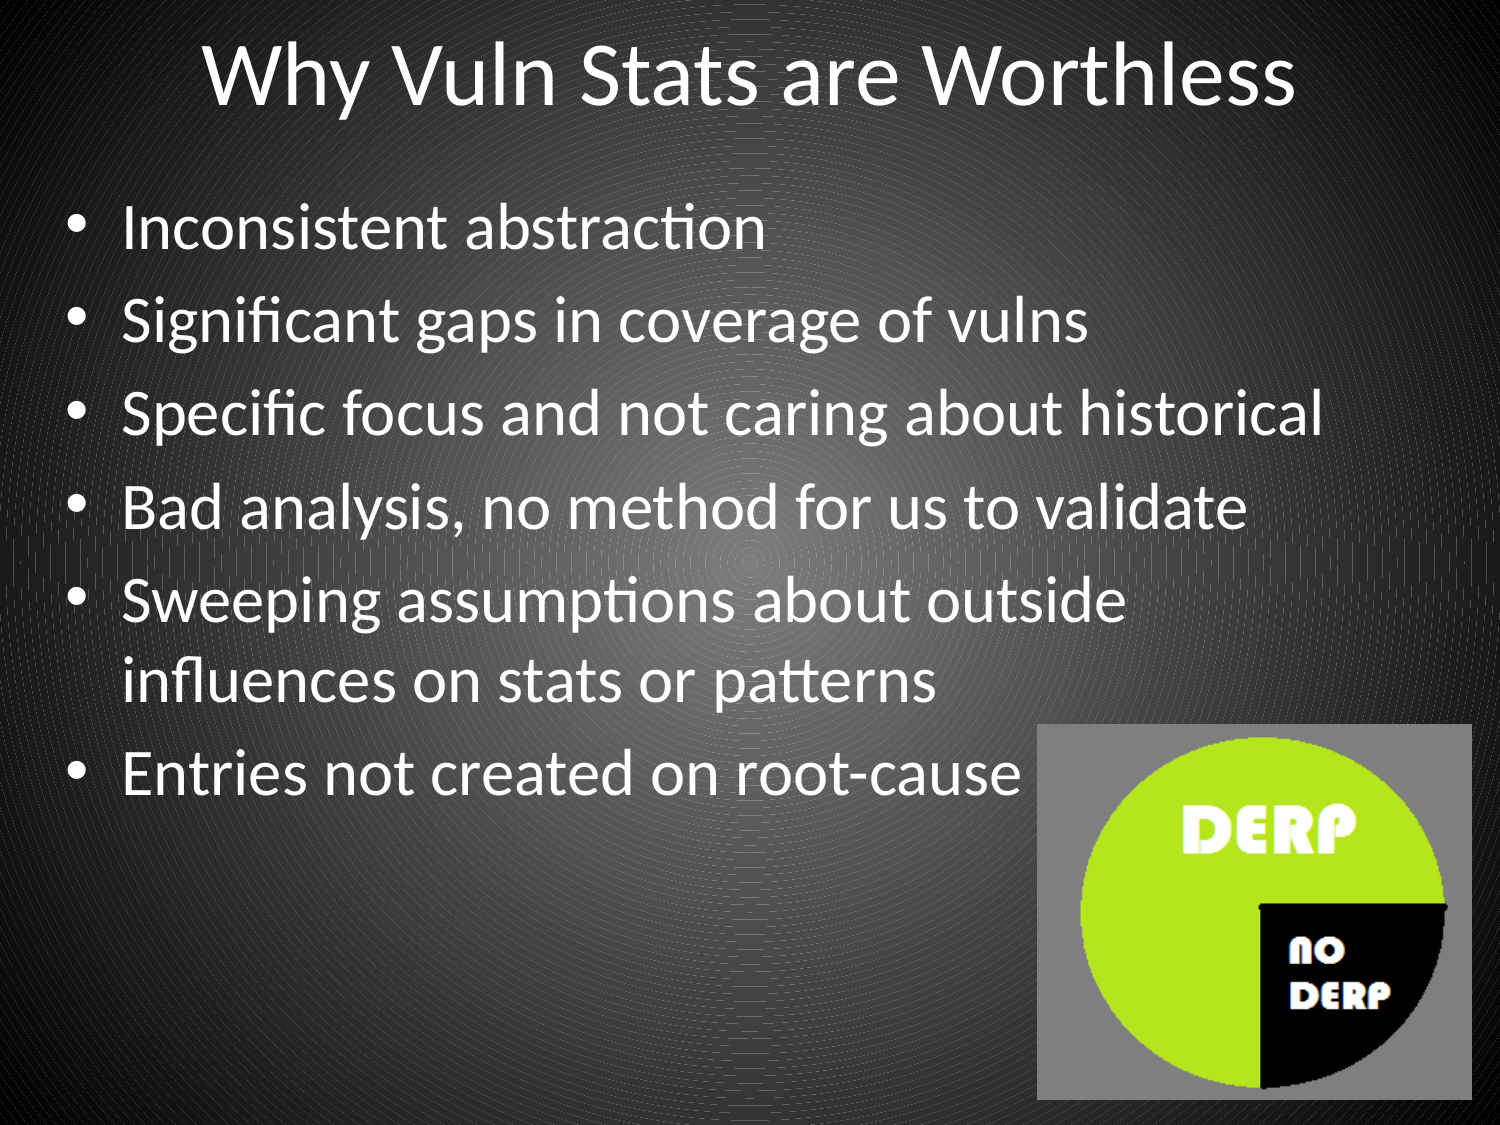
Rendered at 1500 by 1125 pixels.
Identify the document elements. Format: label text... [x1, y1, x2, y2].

picture [1037, 724, 1472, 1101]
title Why Vuln Stats are Worthless [75, 0, 1425, 138]
list Inconsistent abstraction Significant gaps in coverage of vulns Specific focus and not caring about historical Bad analysis, no method for us to validate Sweeping assumptions about outside influences on stats or patterns Entries not created on root-cause [50, 174, 1400, 918]
